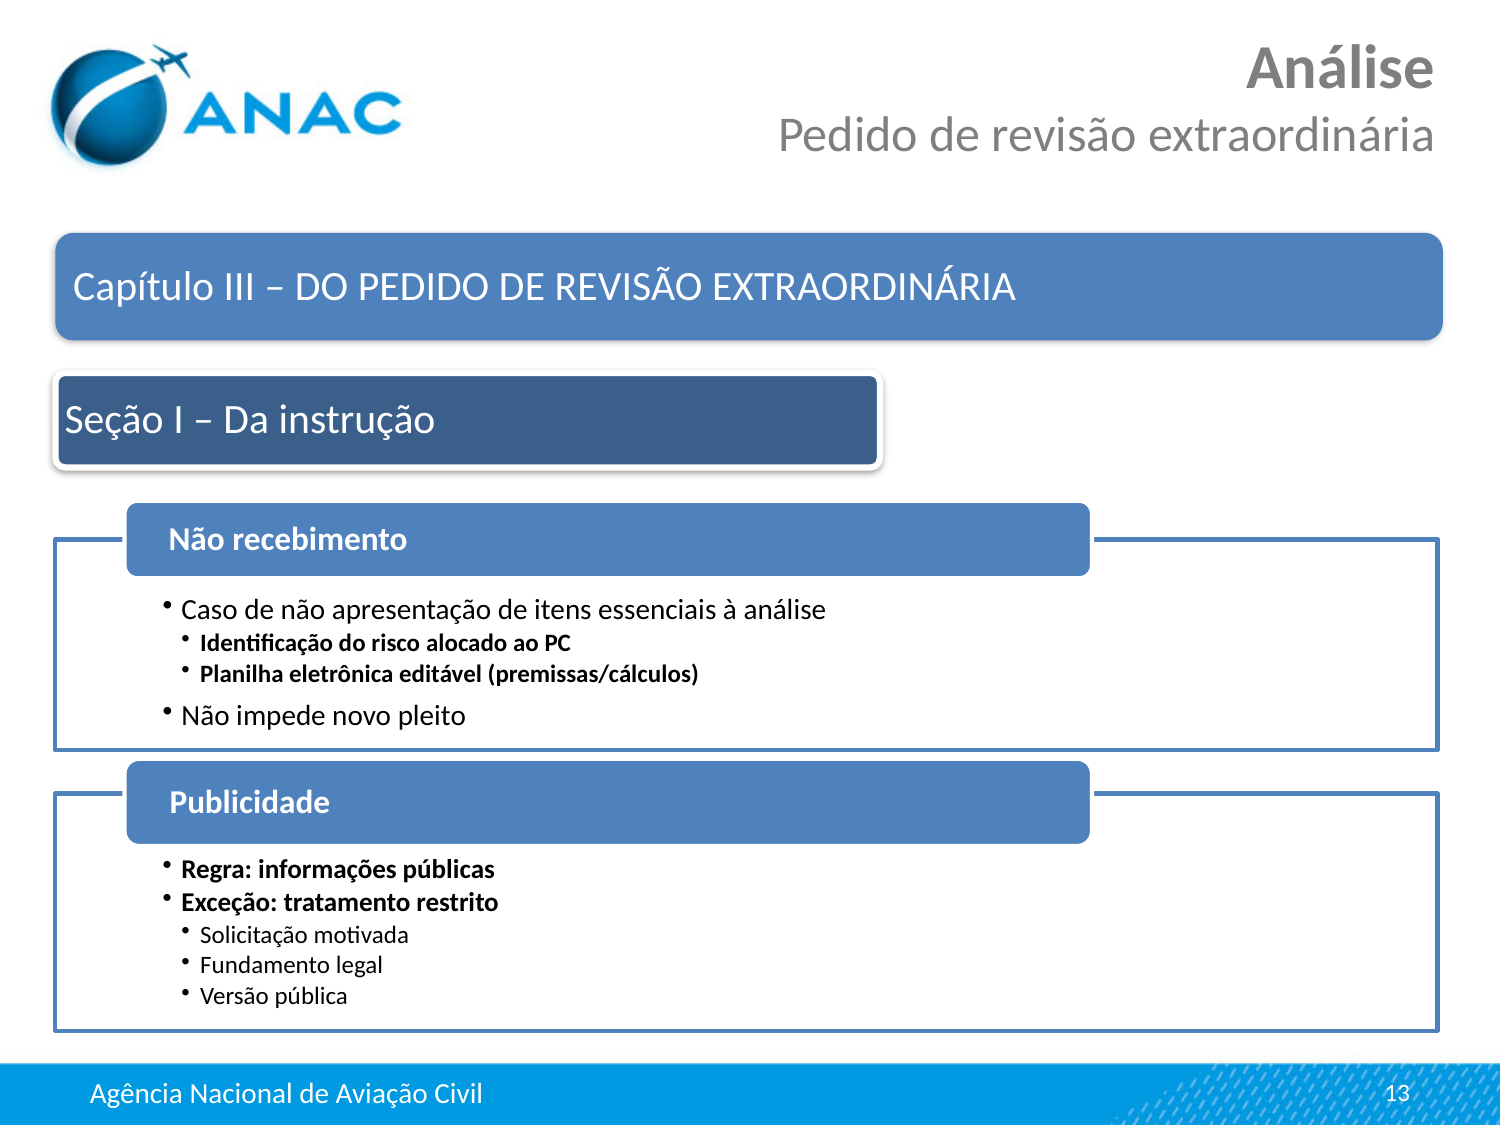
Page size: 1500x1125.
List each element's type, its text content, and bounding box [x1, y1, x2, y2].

picture [1449, 1071, 1454, 1079]
picture [1461, 1104, 1467, 1111]
picture [1435, 1075, 1441, 1083]
picture [1479, 1111, 1484, 1119]
picture [1474, 1100, 1480, 1108]
picture [1484, 1086, 1489, 1094]
slide_number 13 [1074, 1117, 1425, 1122]
picture [1466, 1079, 1472, 1087]
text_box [55, 232, 1444, 341]
picture [1440, 1085, 1445, 1093]
picture [1466, 1114, 1471, 1122]
picture [1479, 1075, 1485, 1083]
picture [1492, 1107, 1497, 1115]
picture [1493, 1072, 1498, 1080]
text_box Agência Nacional de Aviação Civil [74, 1067, 1425, 1117]
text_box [55, 499, 1438, 748]
picture [0, 0, 1500, 1073]
picture [1427, 1089, 1432, 1097]
picture [1435, 1111, 1440, 1119]
picture [1444, 1096, 1450, 1104]
slide_number 13 [1074, 1061, 1425, 1067]
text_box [55, 748, 1438, 1032]
picture [1462, 1068, 1468, 1076]
text_box Análise Pedido de revisão extraordinária [395, 19, 1450, 188]
picture [1431, 1099, 1437, 1107]
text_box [55, 372, 881, 468]
